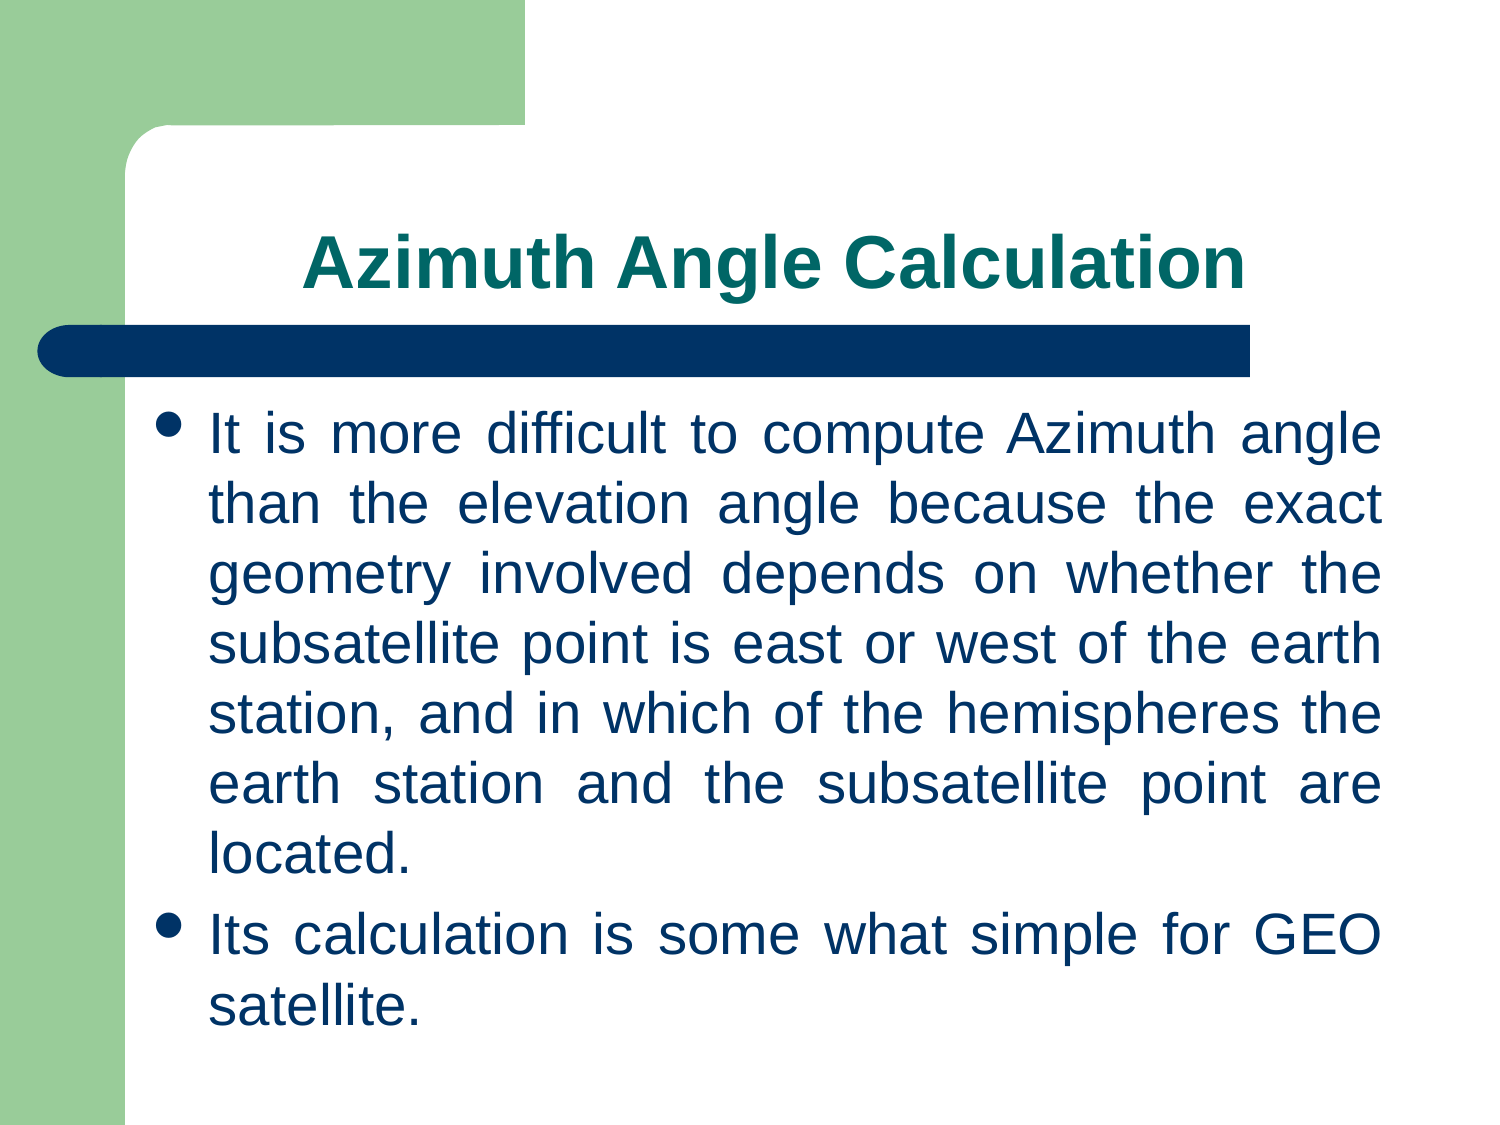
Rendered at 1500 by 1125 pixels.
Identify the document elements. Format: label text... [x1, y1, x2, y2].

list It is more difficult to compute Azimuth angle than the elevation angle because the exact geometry involved depends on whether the subsatellite point is east or west of the earth station, and in which of the hemispheres the earth station and the subsatellite point are located. Its calculation is some what simple for GEO satellite. [137, 387, 1400, 1050]
title Azimuth Angle Calculation [125, 125, 1425, 313]
